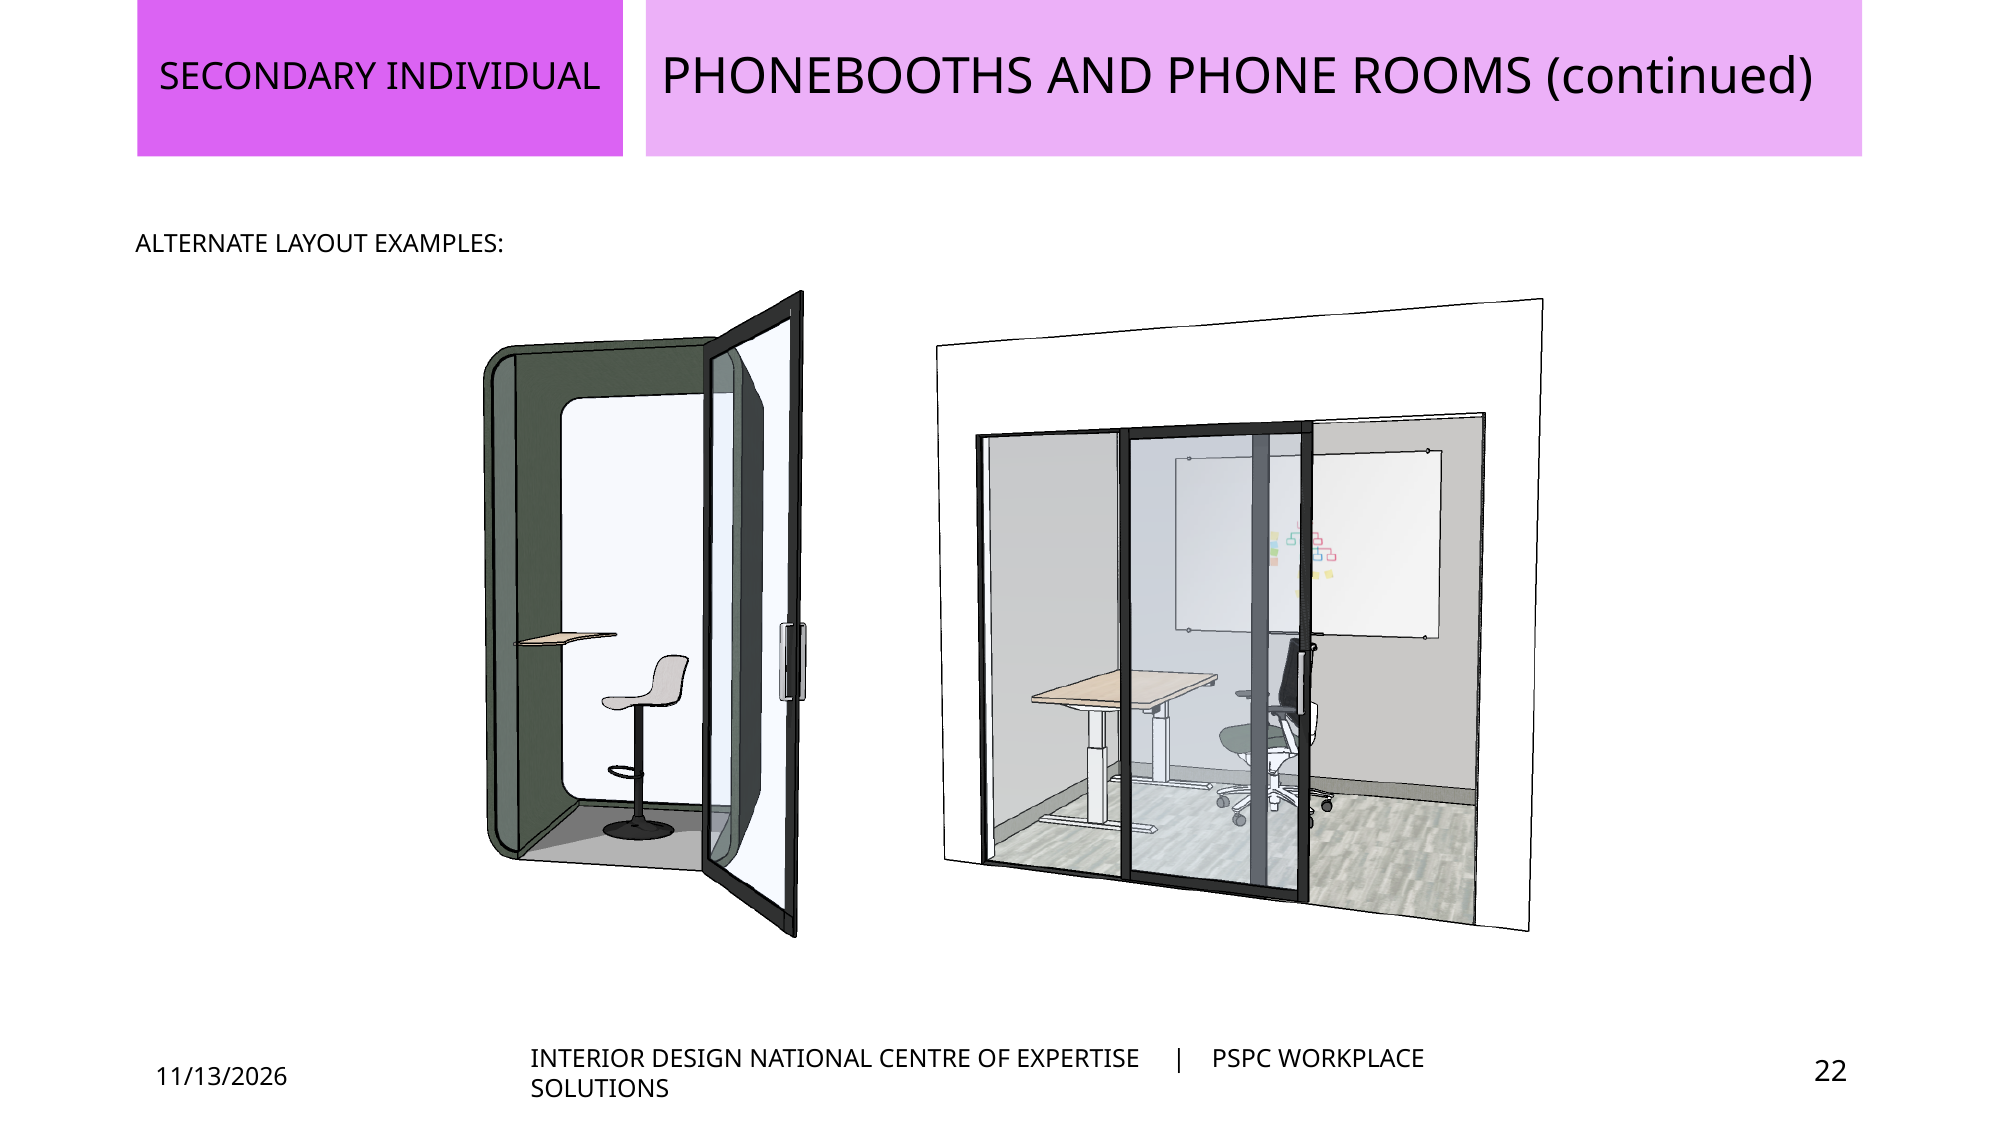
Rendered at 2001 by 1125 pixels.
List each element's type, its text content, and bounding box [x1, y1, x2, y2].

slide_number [140, 1046, 355, 1107]
slide_number 22 [1485, 1042, 1863, 1103]
picture [455, 264, 836, 957]
picture [918, 292, 1552, 936]
footer INTERIOR DESIGN NATIONAL CENTRE OF EXPERTISE | PSPC WORKPLACE SOLUTIONS [515, 1042, 1485, 1103]
text_box ALTERNATE LAYOUT EXAMPLES: [120, 220, 623, 268]
list PHONEBOOTHS AND PHONE ROOMS (continued) [645, 0, 1863, 157]
list SECONDARY INDIVIDUAL [137, 0, 623, 157]
